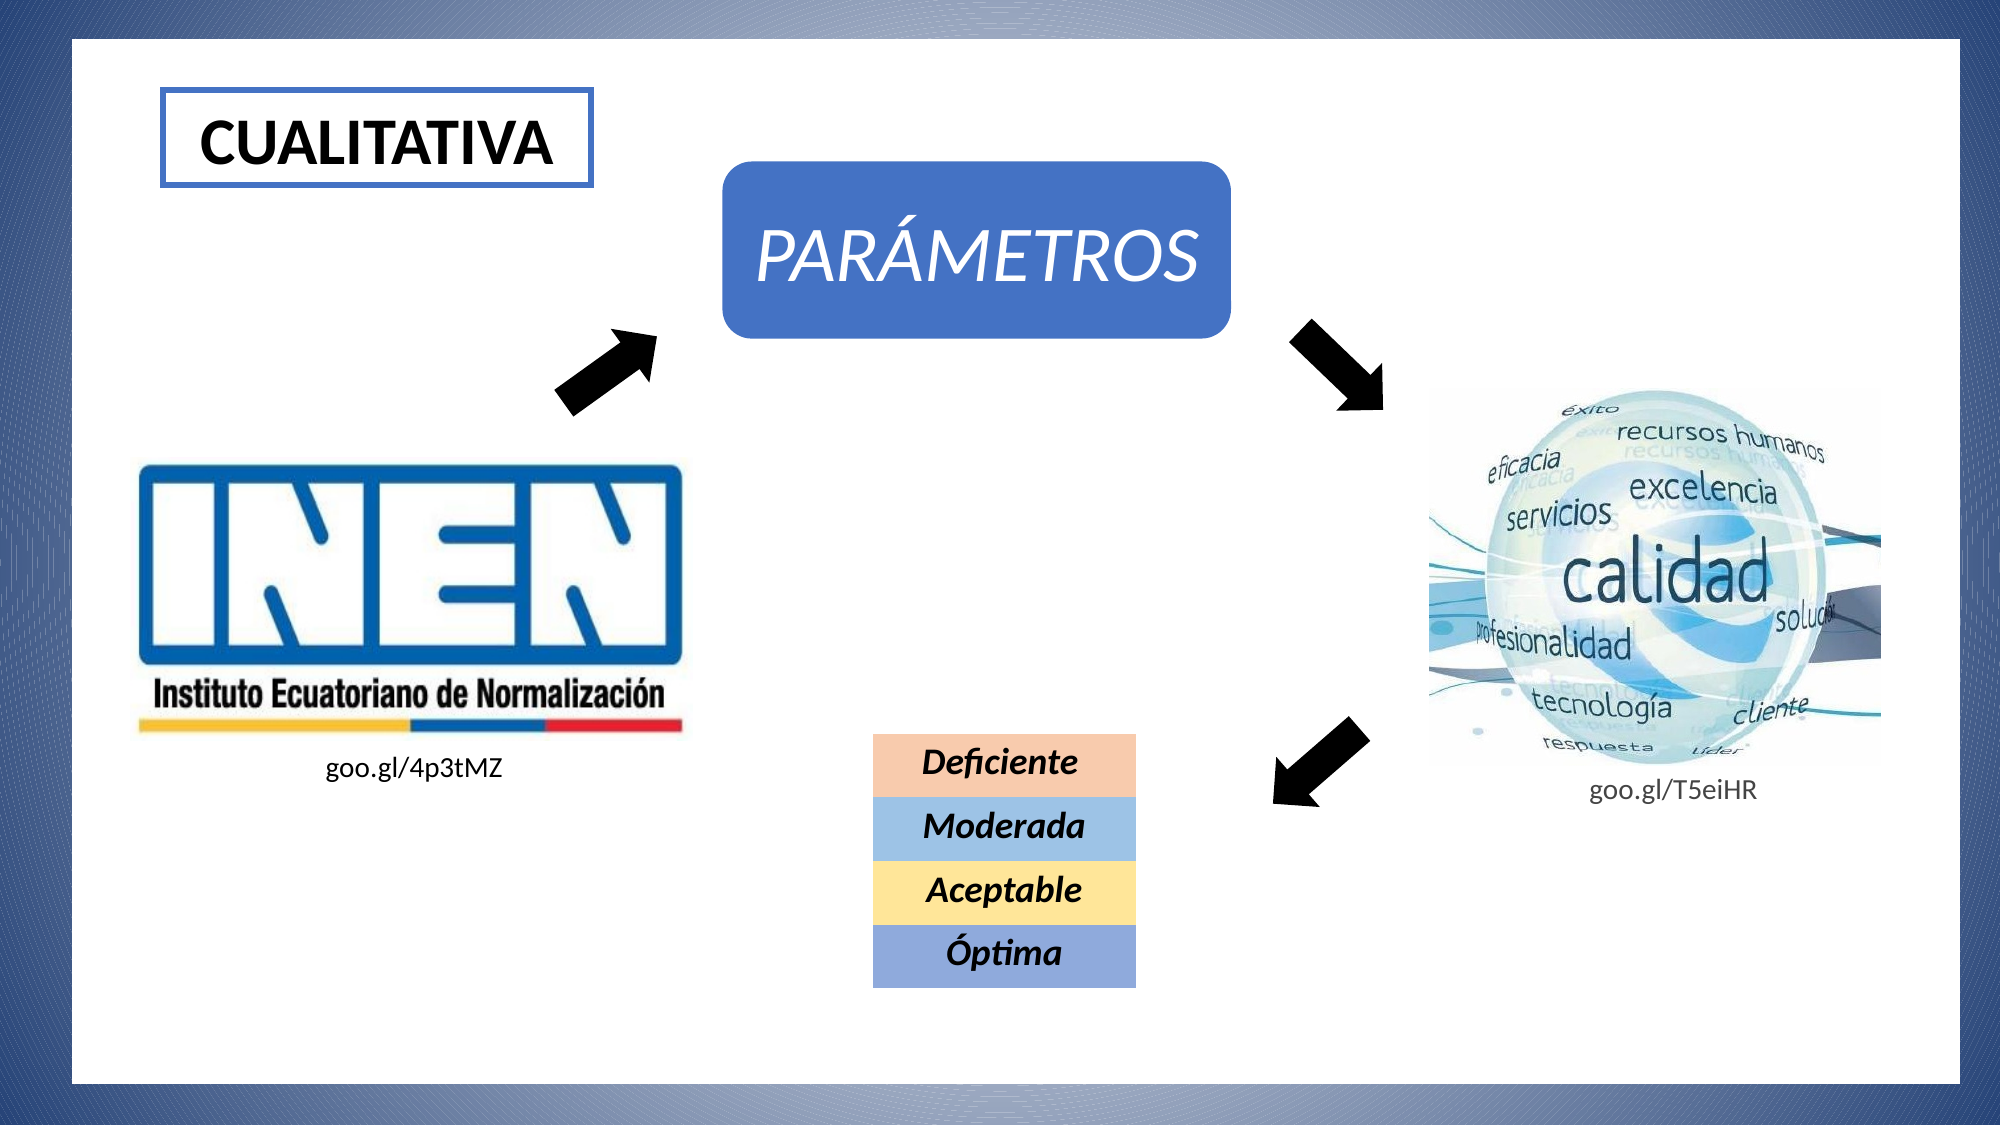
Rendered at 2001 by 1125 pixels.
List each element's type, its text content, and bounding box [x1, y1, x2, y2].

text_box [554, 328, 657, 417]
table_cell Óptima [873, 925, 1136, 988]
table_cell Aceptable [873, 861, 1136, 925]
table_cell Moderada [873, 797, 1136, 861]
picture [130, 457, 693, 741]
text_box PARÁMETROS [721, 160, 1233, 340]
text_box [1289, 318, 1384, 411]
picture [1429, 388, 1881, 766]
text_box CUALITATIVA [162, 89, 592, 186]
text_box goo.gl/4p3tMZ [310, 741, 586, 791]
table_header Deficiente [873, 734, 1136, 797]
text_box [1272, 716, 1371, 808]
text_box goo.gl/T5eiHR [1574, 766, 1773, 813]
